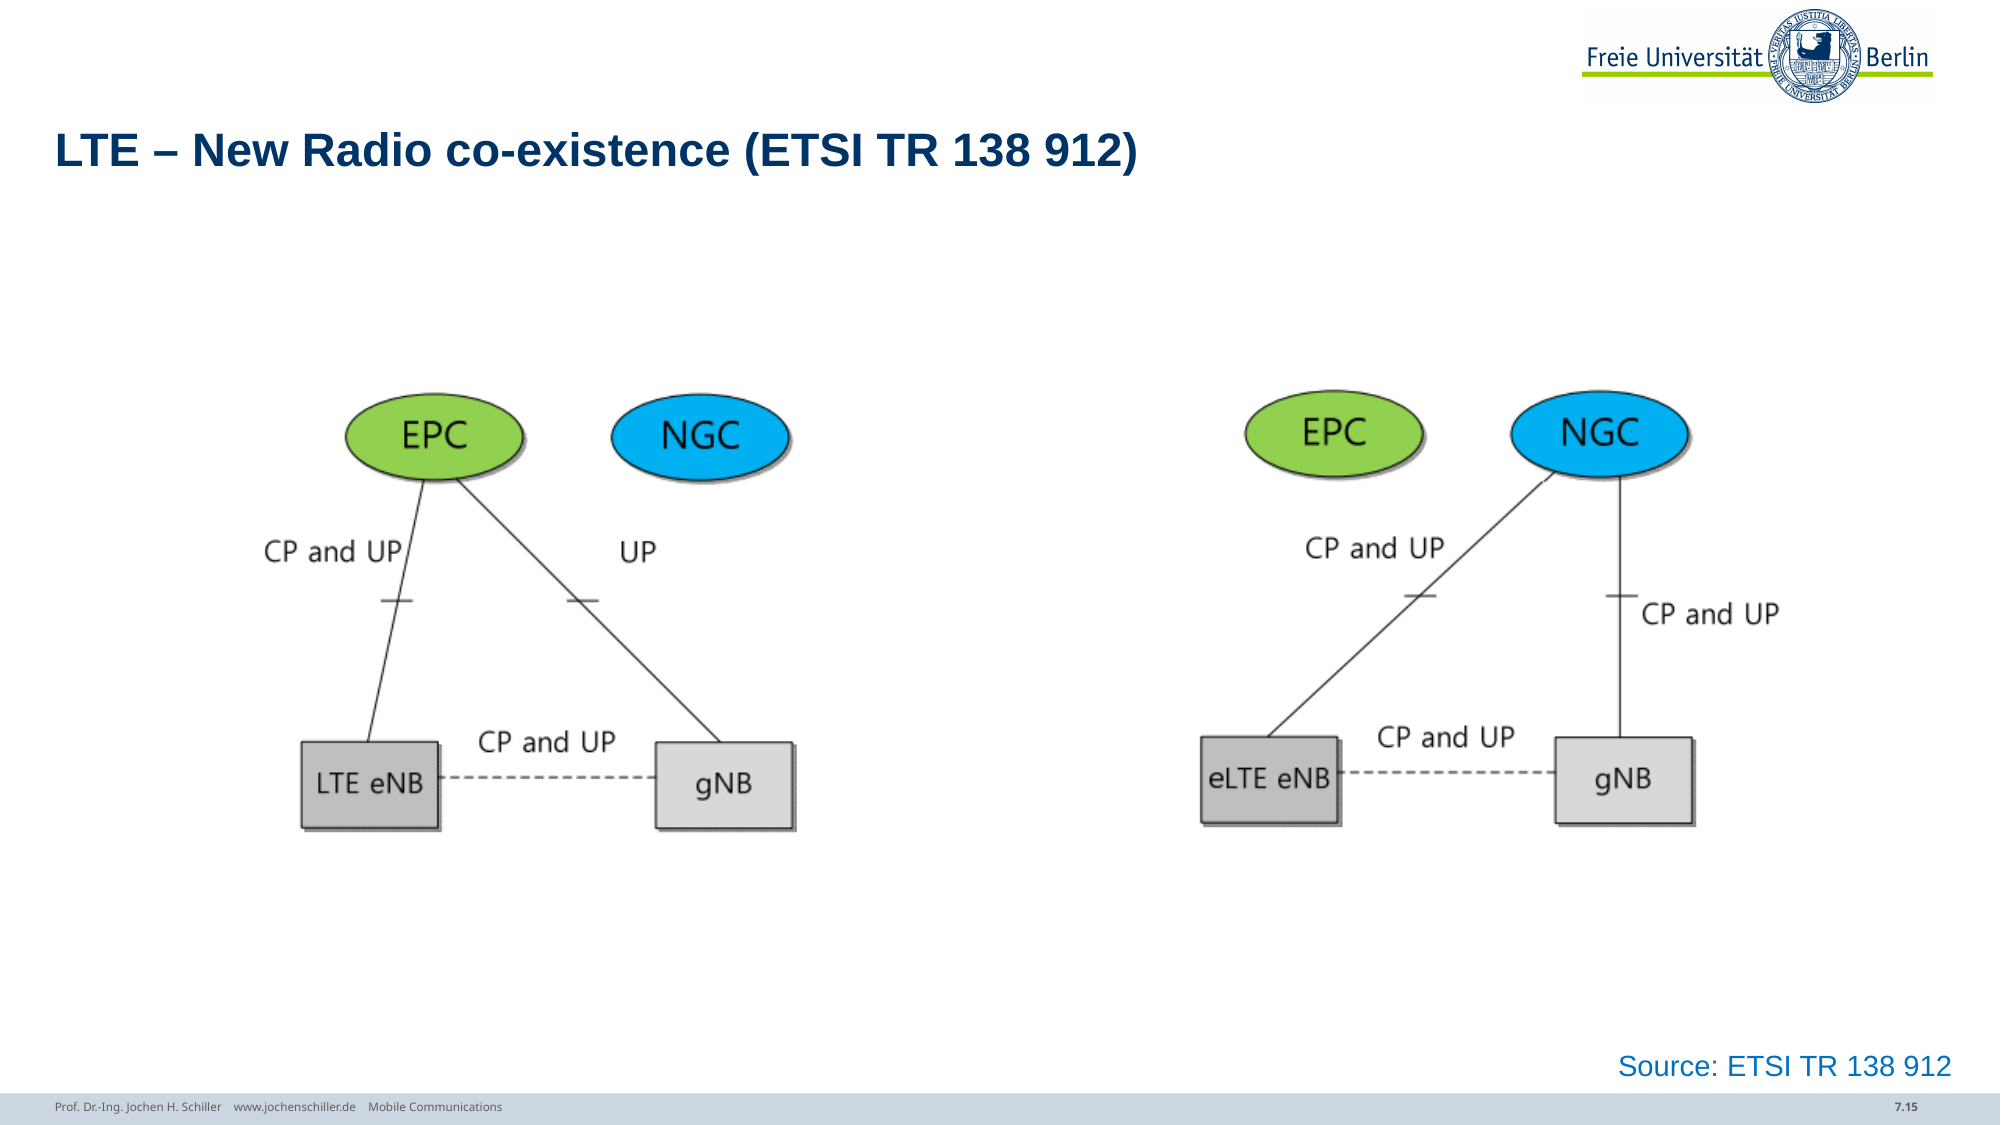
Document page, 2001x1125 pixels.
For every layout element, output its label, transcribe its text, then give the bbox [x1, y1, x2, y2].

picture [31, 371, 2001, 845]
footer Prof. Dr.-Ing. Jochen H. Schiller www.jochenschiller.de Mobile Communications [54, 1091, 1363, 1125]
title LTE – New Radio co-existence (ETSI TR 138 912) [54, 117, 1946, 188]
text_box Source: ETSI TR 138 912 [1603, 1039, 1968, 1090]
picture [1582, 9, 1933, 103]
